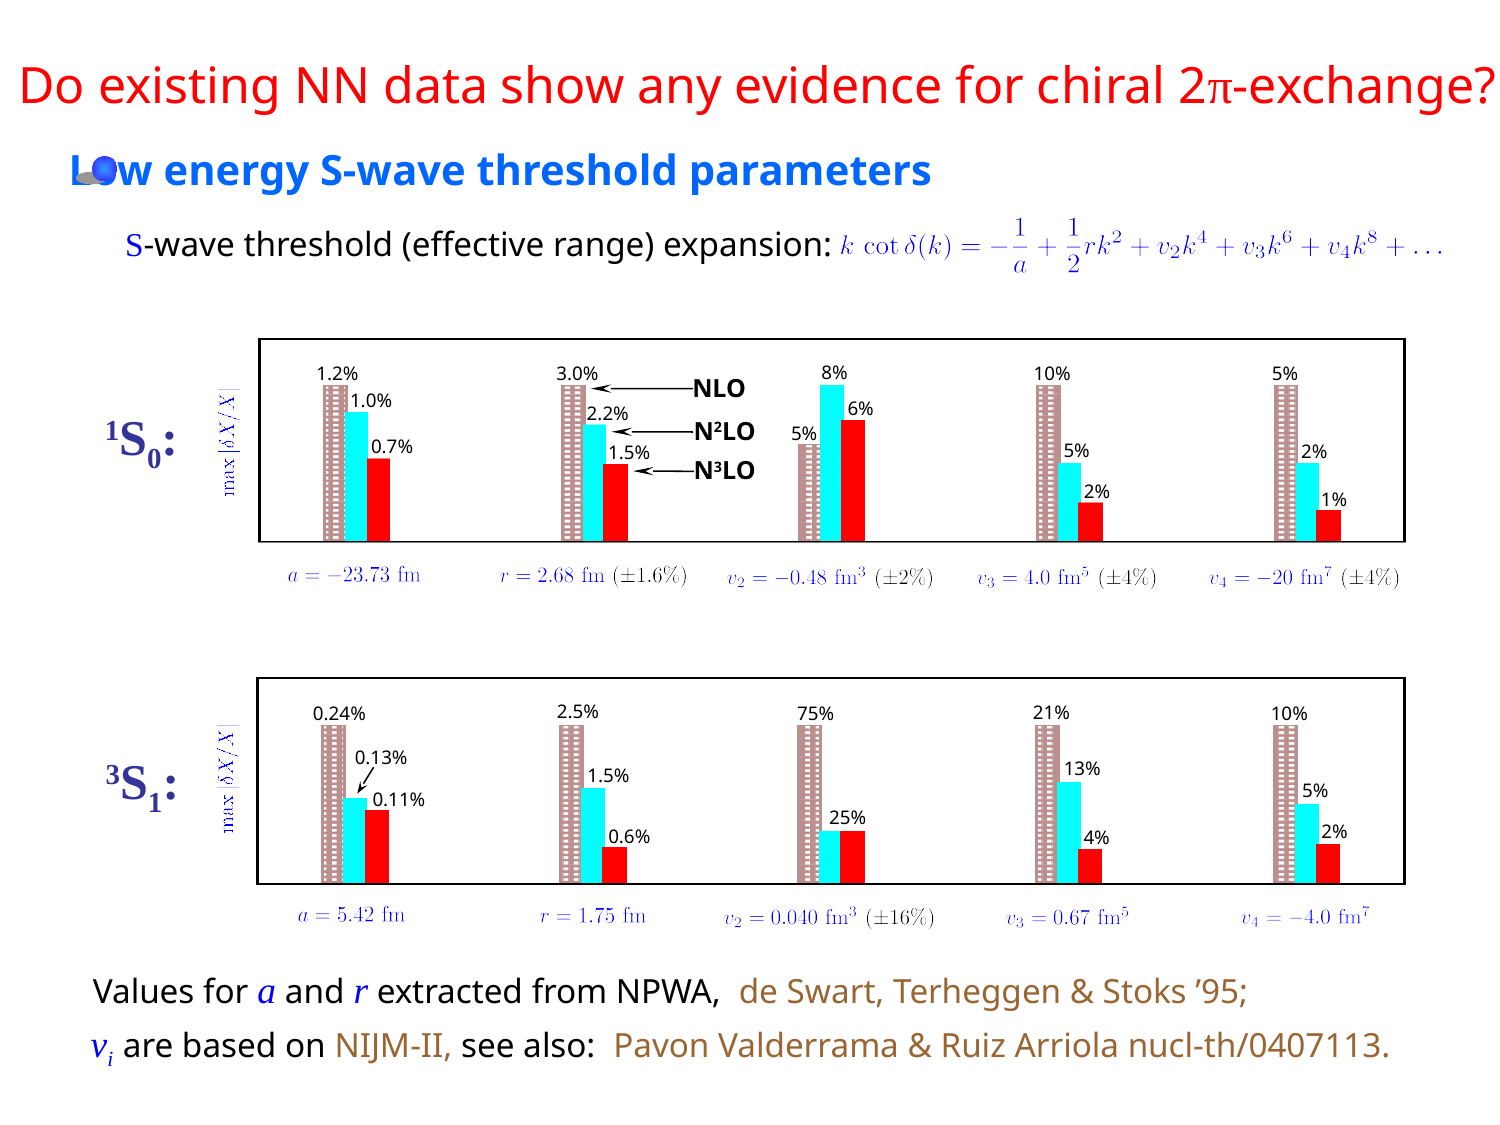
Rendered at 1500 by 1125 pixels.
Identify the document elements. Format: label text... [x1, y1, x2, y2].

text_box Low energy S-wave threshold parameters [53, 136, 947, 202]
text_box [75, 155, 118, 185]
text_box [87, 319, 1452, 1073]
picture [838, 215, 1444, 274]
text_box Do existing NN data show any evidence for chiral 2π-exchange? [3, 46, 1500, 122]
text_box S-wave threshold (effective range) expansion: [110, 215, 837, 271]
